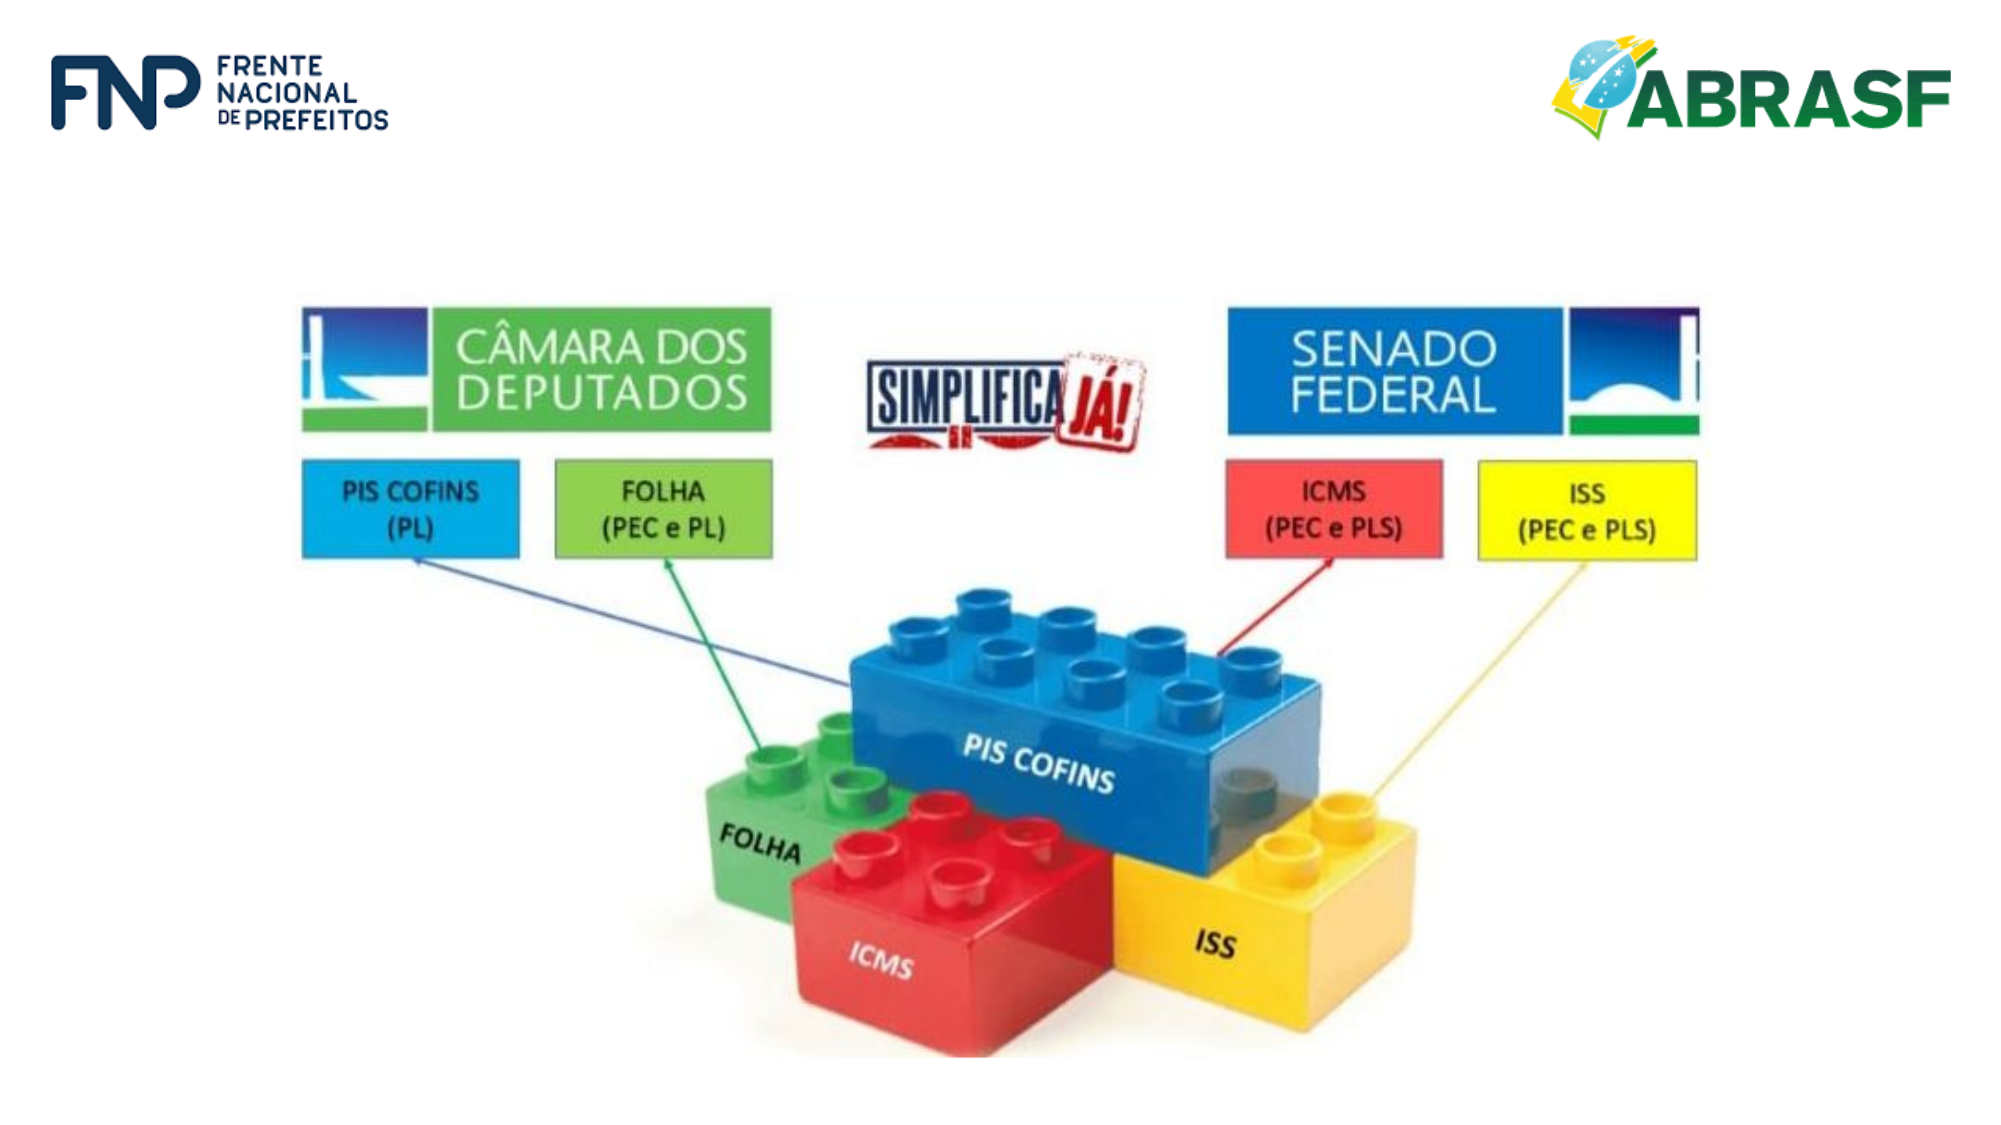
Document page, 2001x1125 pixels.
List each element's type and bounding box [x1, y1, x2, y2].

picture [11, 34, 417, 160]
picture [289, 291, 1711, 1071]
picture [1549, 34, 1955, 143]
